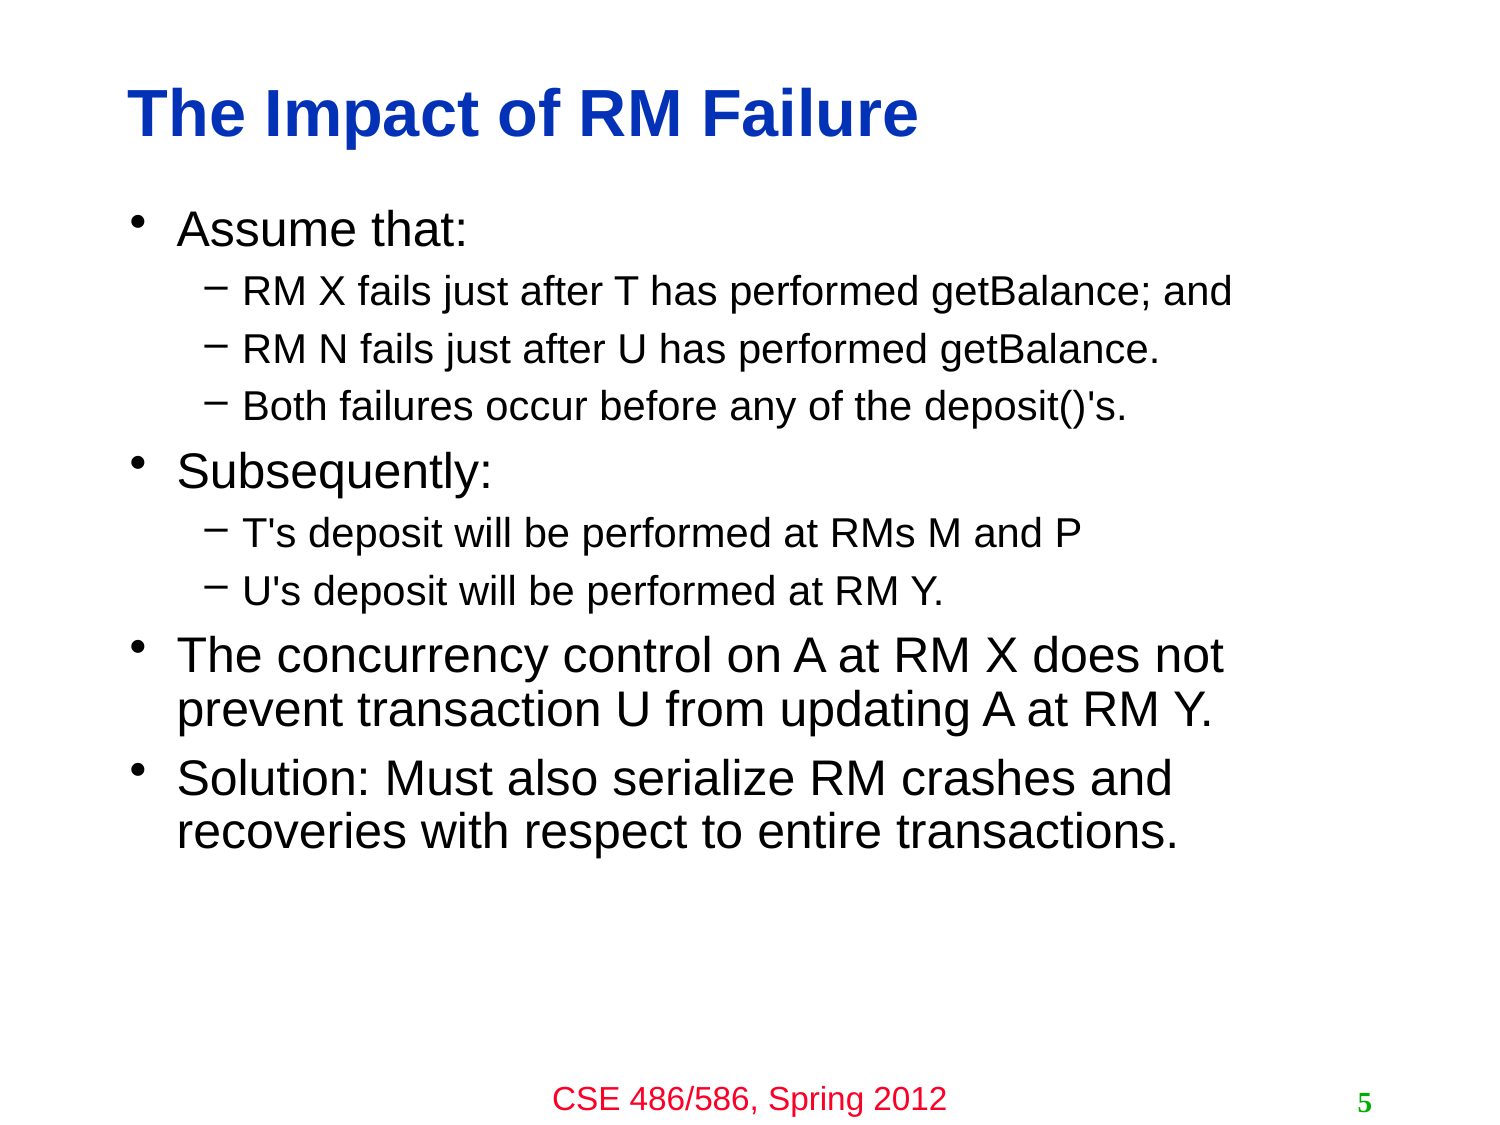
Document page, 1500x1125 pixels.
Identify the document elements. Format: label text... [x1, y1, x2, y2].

list Assume that: RM X fails just after T has performed getBalance; and RM N fails just after U has performed getBalance. Both failures occur before any of the deposit()'s. Subsequently: T's deposit will be performed at RMs M and P U's deposit will be performed at RM Y. The concurrency control on A at RM X does not prevent transaction U from updating A at RM Y. Solution: Must also serialize RM crashes and recoveries with respect to entire transactions. [114, 195, 1376, 1005]
slide_number 5 [1074, 1076, 1388, 1125]
title The Impact of RM Failure [112, 53, 1310, 176]
